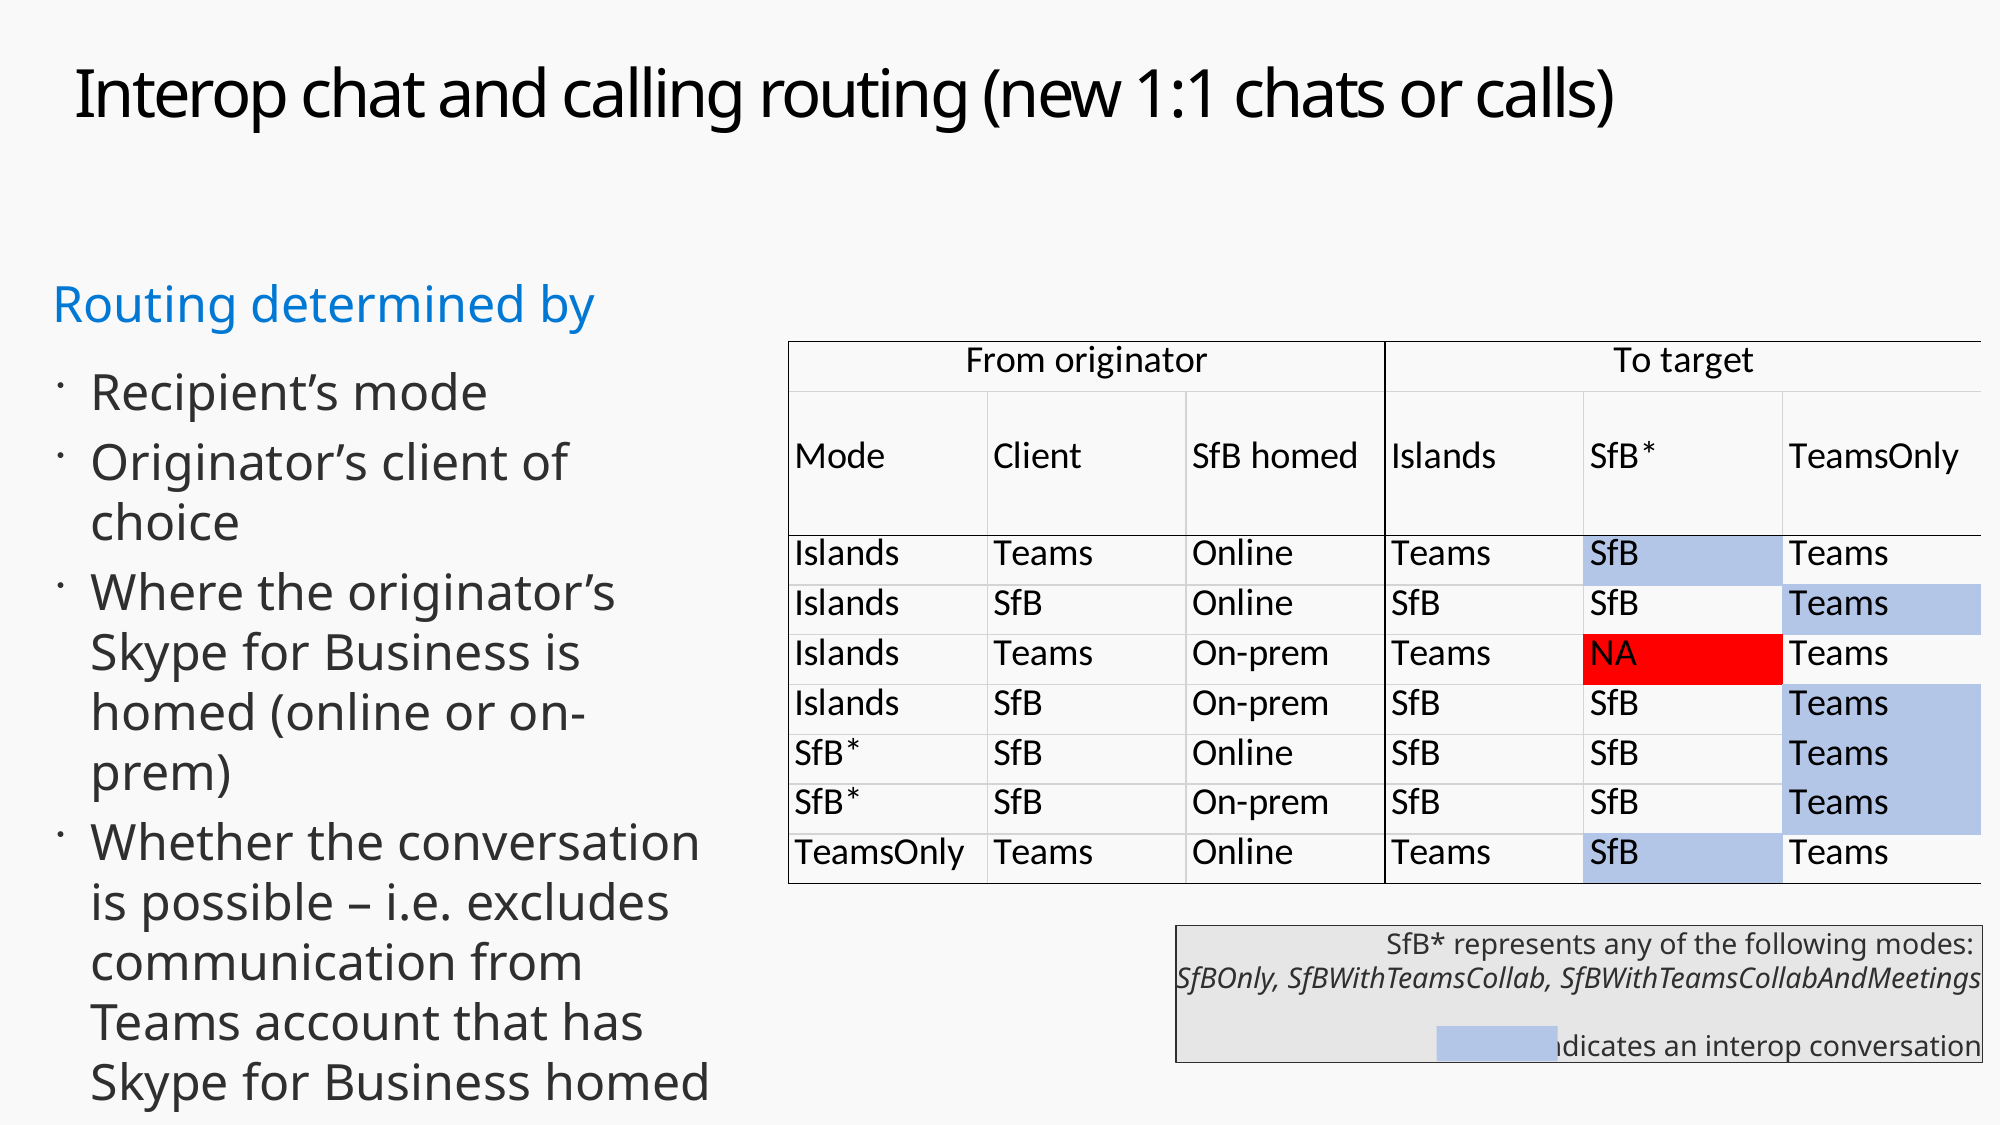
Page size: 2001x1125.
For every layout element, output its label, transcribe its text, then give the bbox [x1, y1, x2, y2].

title Interop chat and calling routing (new 1:1 chats or calls) [50, 45, 1858, 128]
picture [787, 340, 1983, 885]
text_box Routing determined by [52, 272, 934, 333]
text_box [1175, 925, 1983, 1065]
text_box Recipient’s mode Originator’s client of choice Where the originator’s Skype for Business is homed (online or on-prem) Whether the conversation is possible – i.e. excludes communication from Teams account that has Skype for Business homed on-prem [53, 360, 722, 1125]
